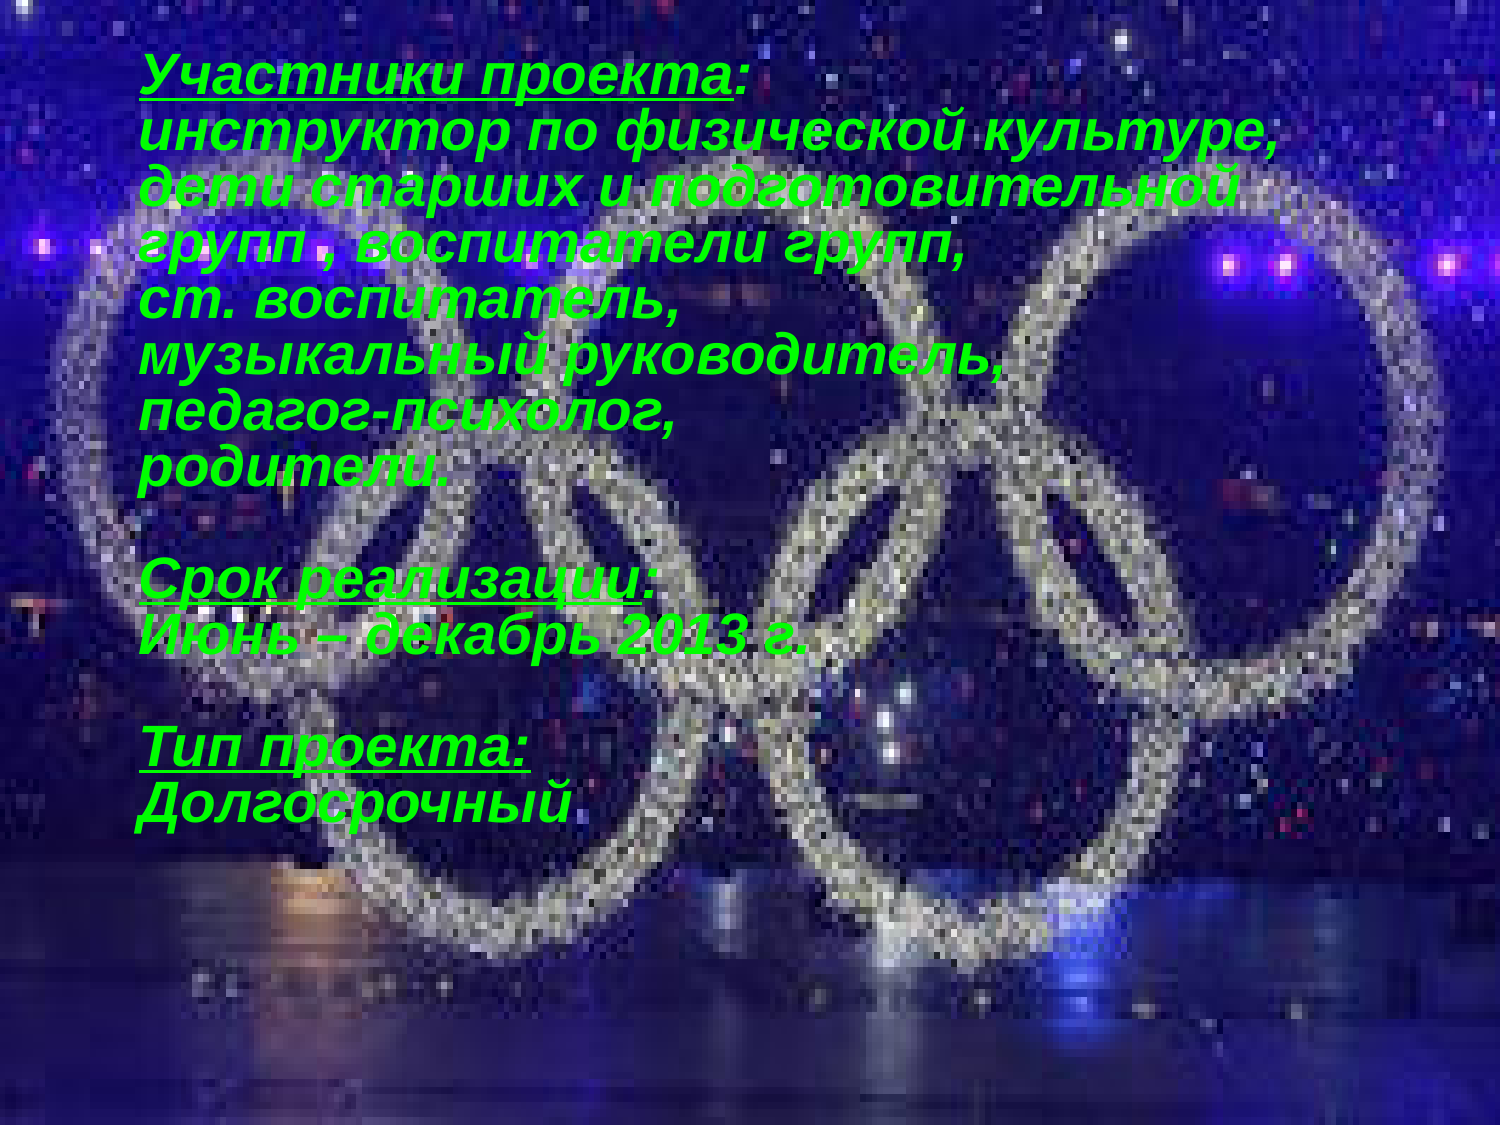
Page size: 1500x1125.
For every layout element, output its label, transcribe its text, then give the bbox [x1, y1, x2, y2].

text_box Участники проекта: инструктор по физической культуре, дети старших и подготовительной групп , воспитатели групп, ст. воспитатель, музыкальный руководитель, педагог-психолог, родители. Срок реализации: Июнь – декабрь 2013 г. Тип проекта: Долгосрочный [123, 42, 1331, 842]
picture [0, 0, 1500, 1125]
